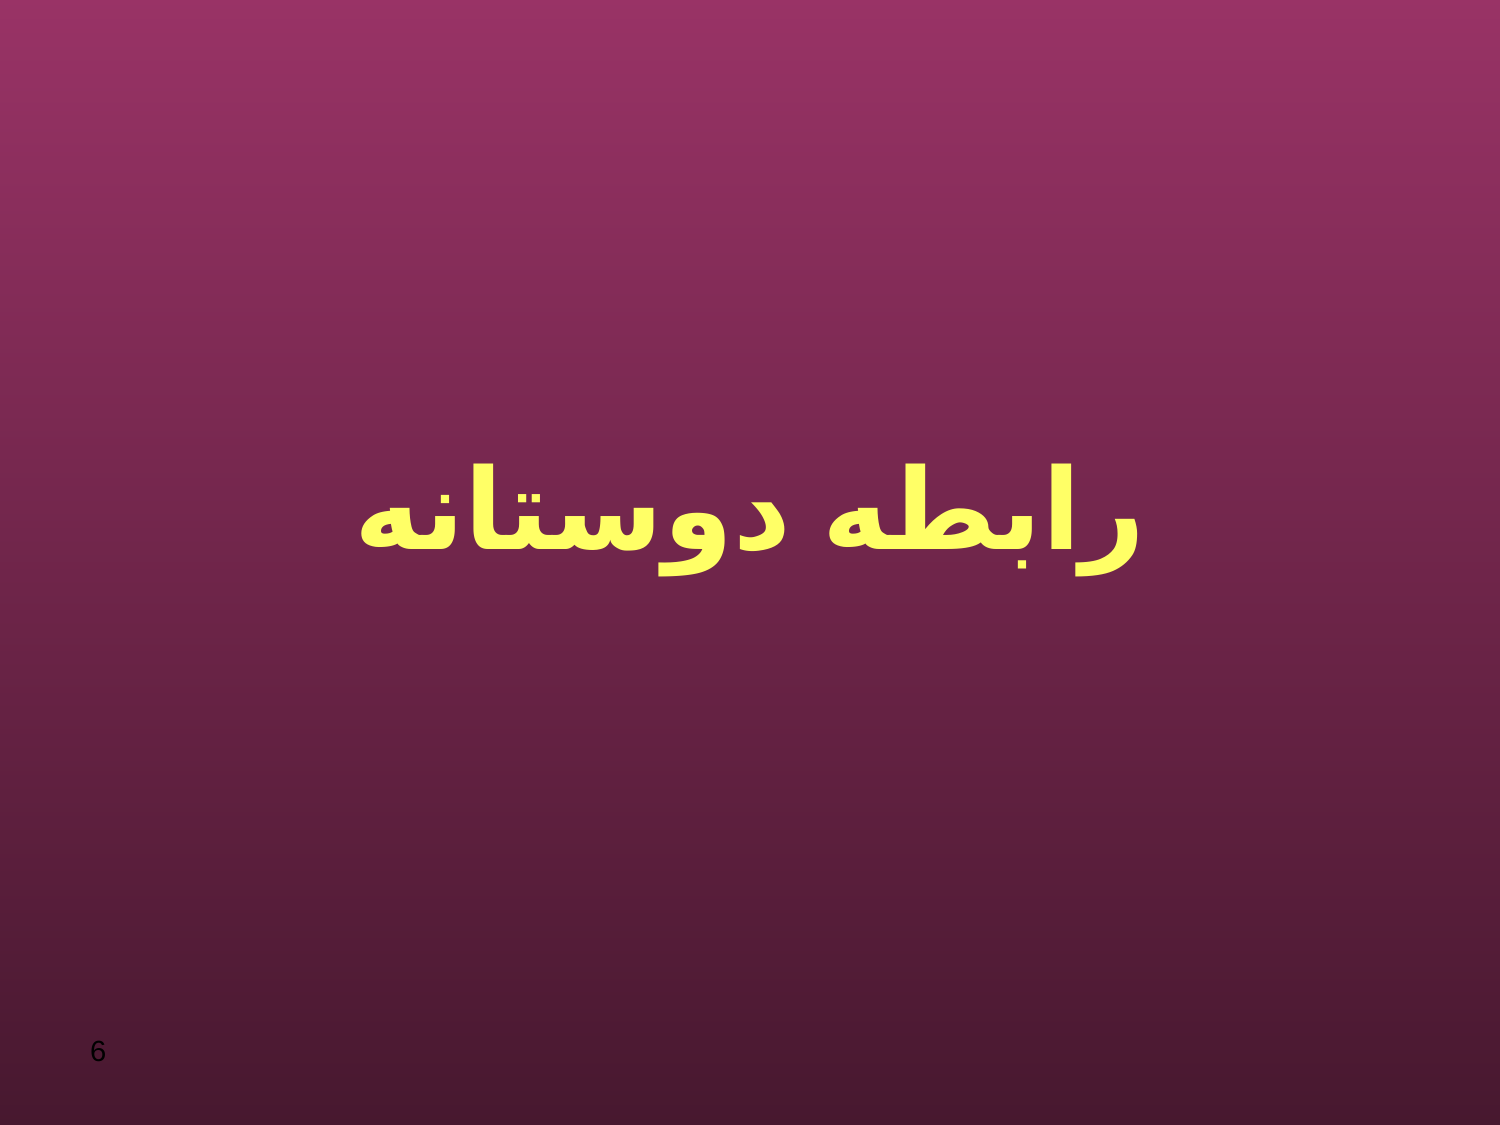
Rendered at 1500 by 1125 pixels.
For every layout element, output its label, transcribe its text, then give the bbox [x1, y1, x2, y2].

title رابطه دوستانه [75, 410, 1425, 598]
slide_number 6 [75, 1024, 425, 1103]
